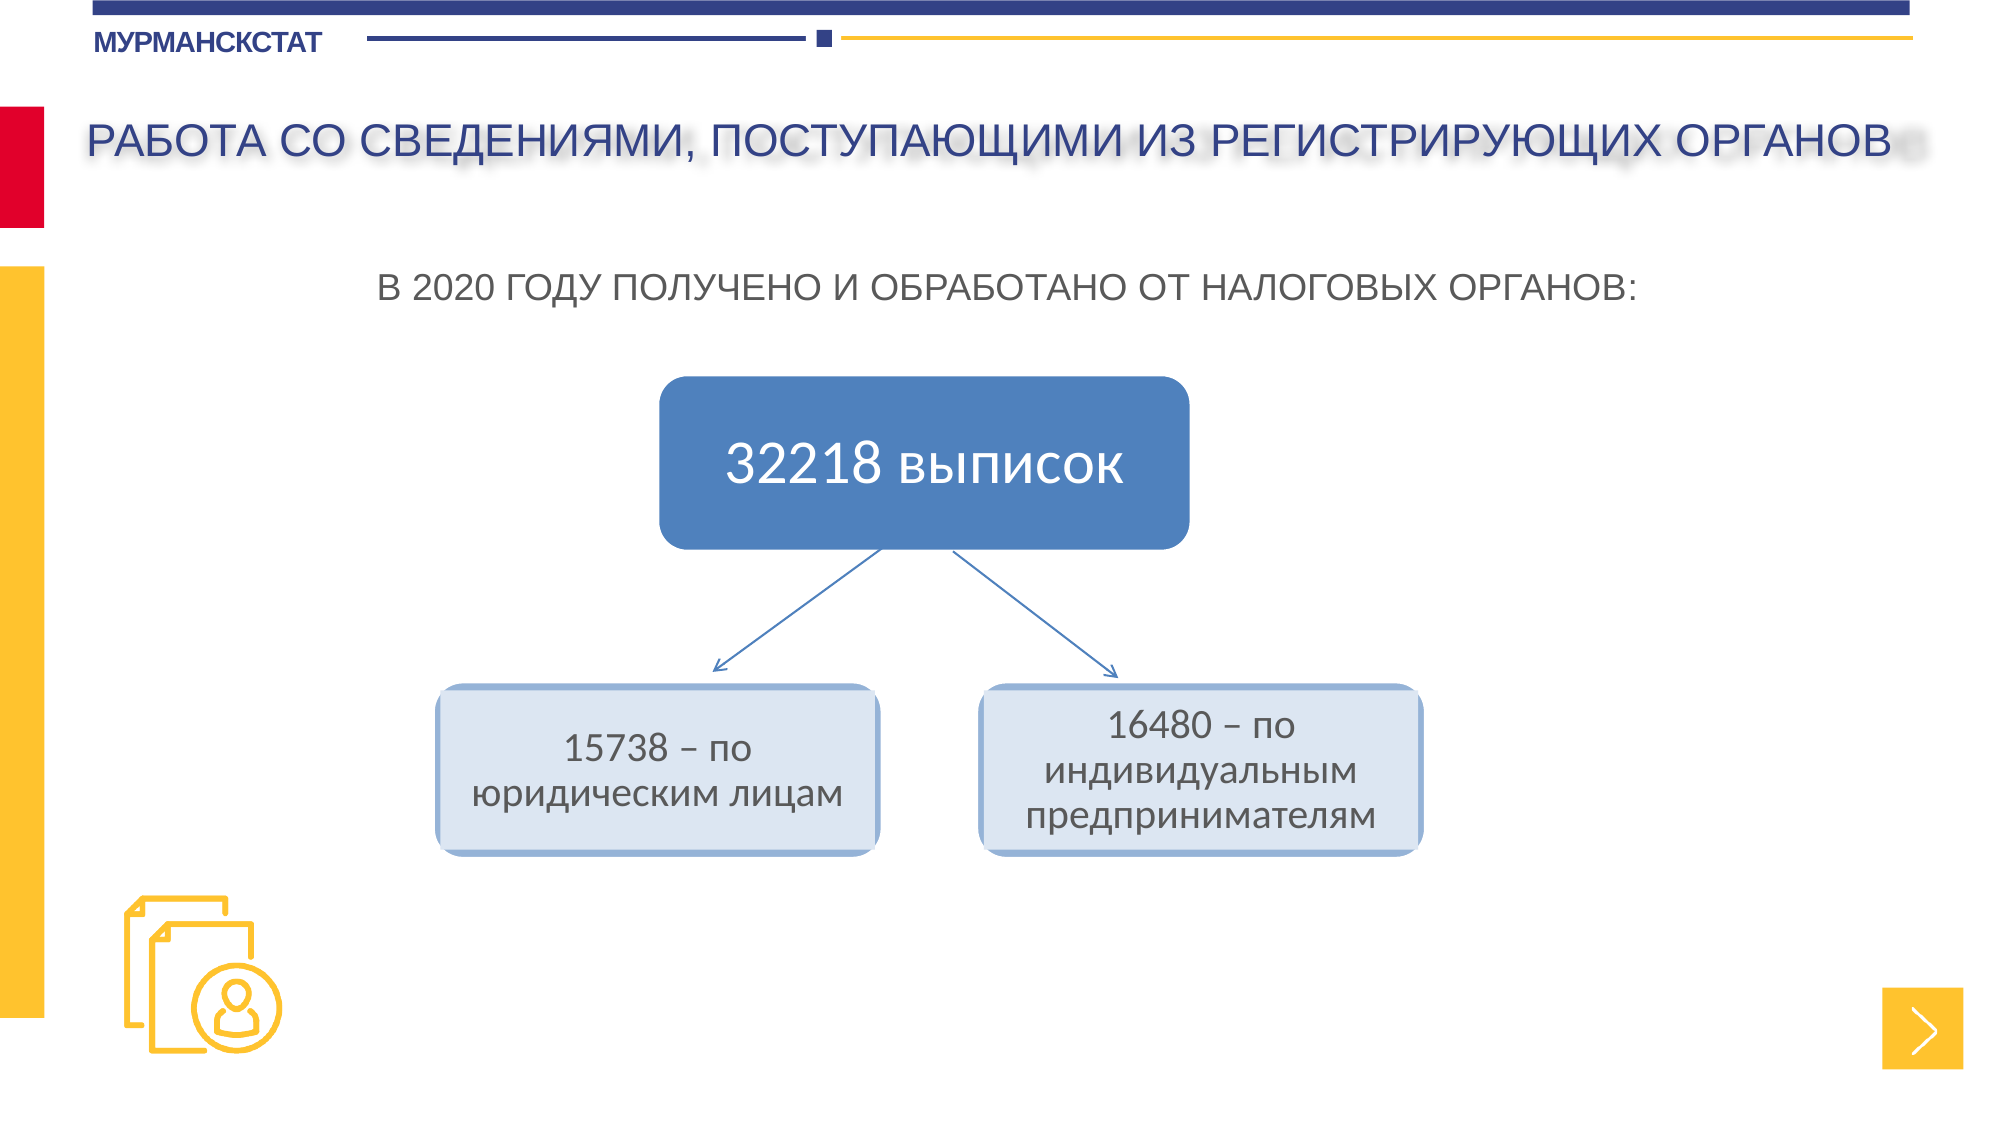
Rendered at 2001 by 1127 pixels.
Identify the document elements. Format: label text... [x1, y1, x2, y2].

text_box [711, 542, 891, 673]
picture [104, 880, 290, 1066]
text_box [432, 681, 883, 859]
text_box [976, 681, 1427, 859]
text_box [952, 550, 1119, 679]
text_box В 2020 ГОДУ ПОЛУЧЕНО И ОБРАБОТАНО ОТ НАЛОГОВЫХ ОРГАНОВ: [185, 255, 1830, 316]
text_box РАБОТА СО СВЕДЕНИЯМИ, ПОСТУПАЮЩИМИ ИЗ РЕГИСТРИРУЮЩИХ ОРГАНОВ [71, 102, 1925, 174]
picture [1911, 1007, 1938, 1055]
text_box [657, 374, 1192, 552]
